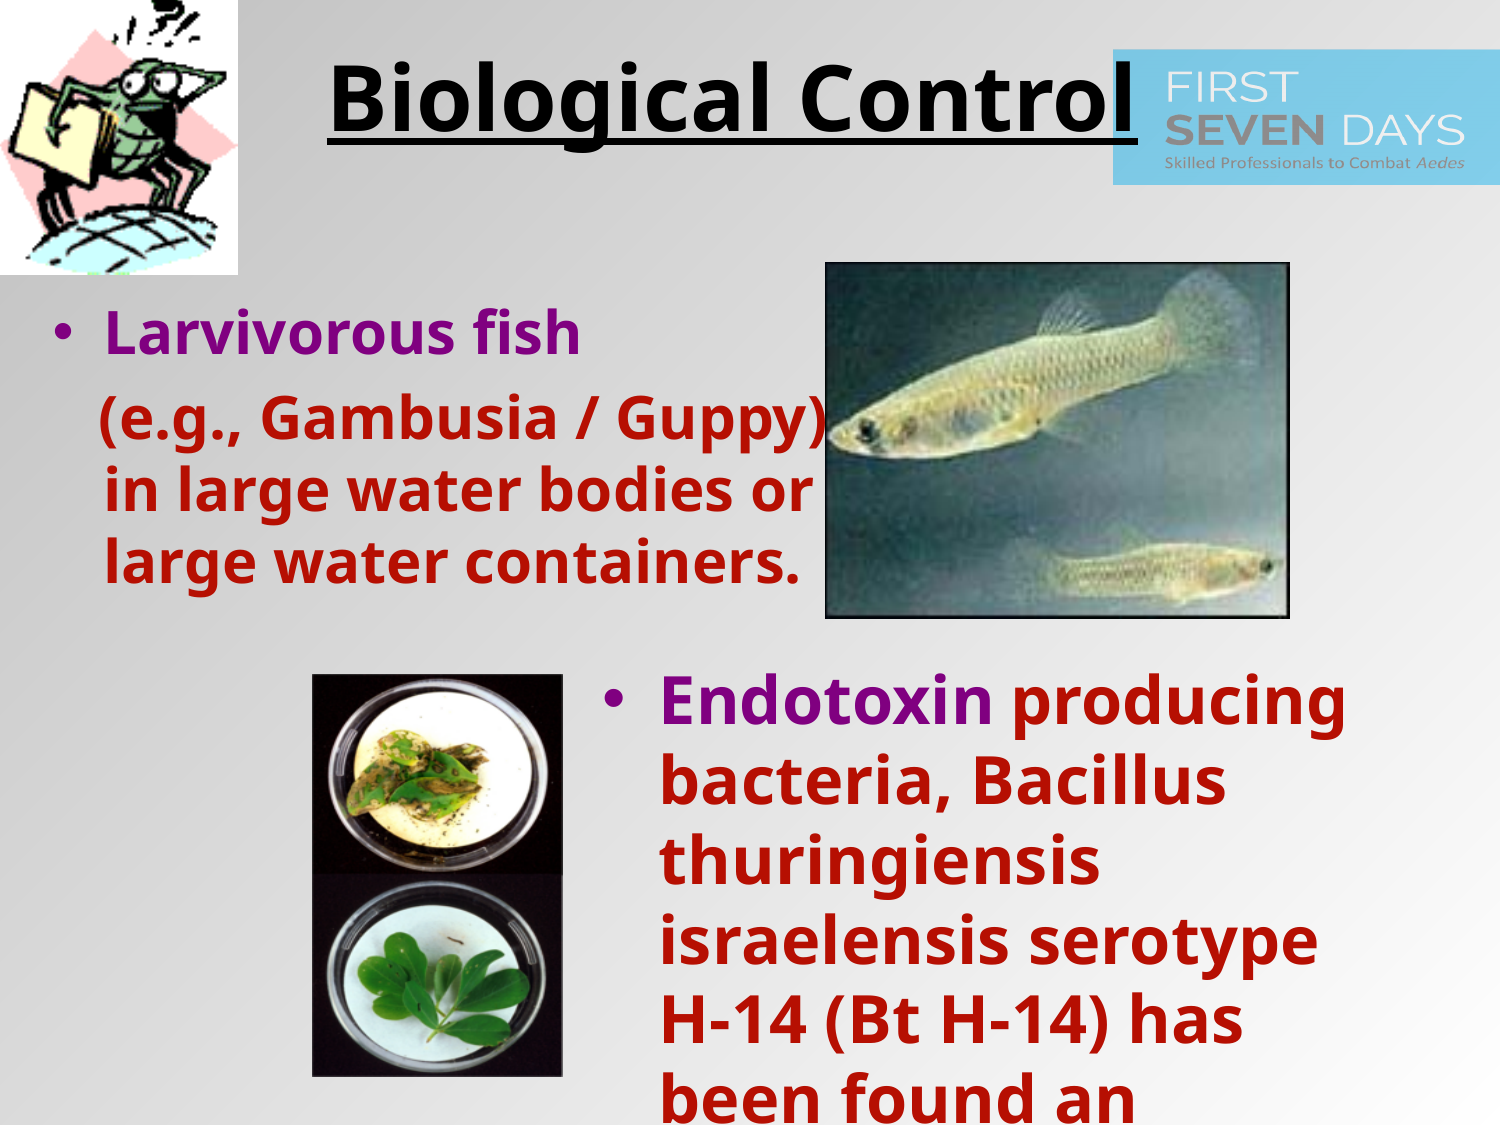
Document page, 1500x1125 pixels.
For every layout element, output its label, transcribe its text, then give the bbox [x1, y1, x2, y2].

title Biological Control [242, 18, 1265, 171]
list Endotoxin producing bacteria, Bacillus thuringiensis israelensis serotype H-14 (Bt H-14) has been found an effective mosquito control agent. [587, 650, 1413, 1075]
picture [0, 0, 238, 276]
picture [312, 674, 563, 1077]
list Larvivorous fish (e.g., Gambusia / Guppy) in large water bodies or large water containers. [37, 287, 822, 625]
picture [824, 262, 1290, 619]
